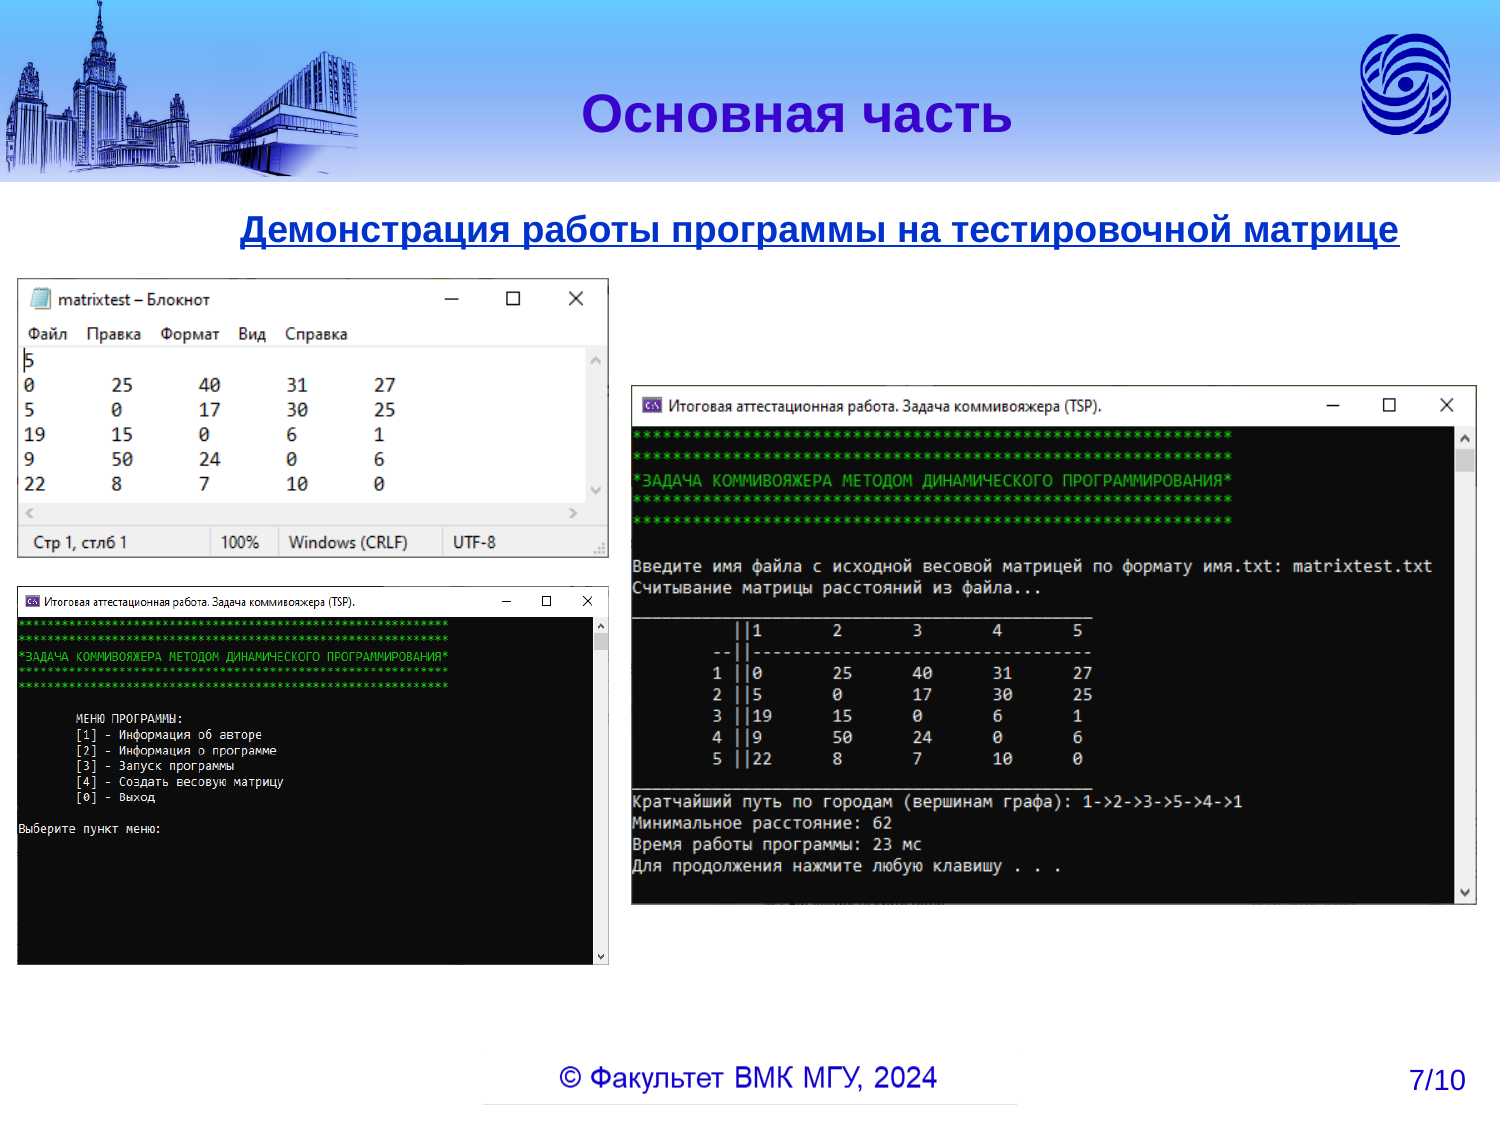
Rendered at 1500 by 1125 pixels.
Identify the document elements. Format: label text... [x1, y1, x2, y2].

text_box Основная часть [296, 45, 1298, 185]
picture [631, 385, 1477, 906]
picture [1352, 30, 1459, 138]
picture [17, 278, 609, 558]
picture [17, 585, 609, 965]
text_box 7/10 [1386, 1051, 1489, 1107]
text_box Демонстрация работы программы на тестировочной матрице [221, 194, 1449, 260]
picture [0, 0, 361, 177]
picture [481, 1049, 1019, 1113]
